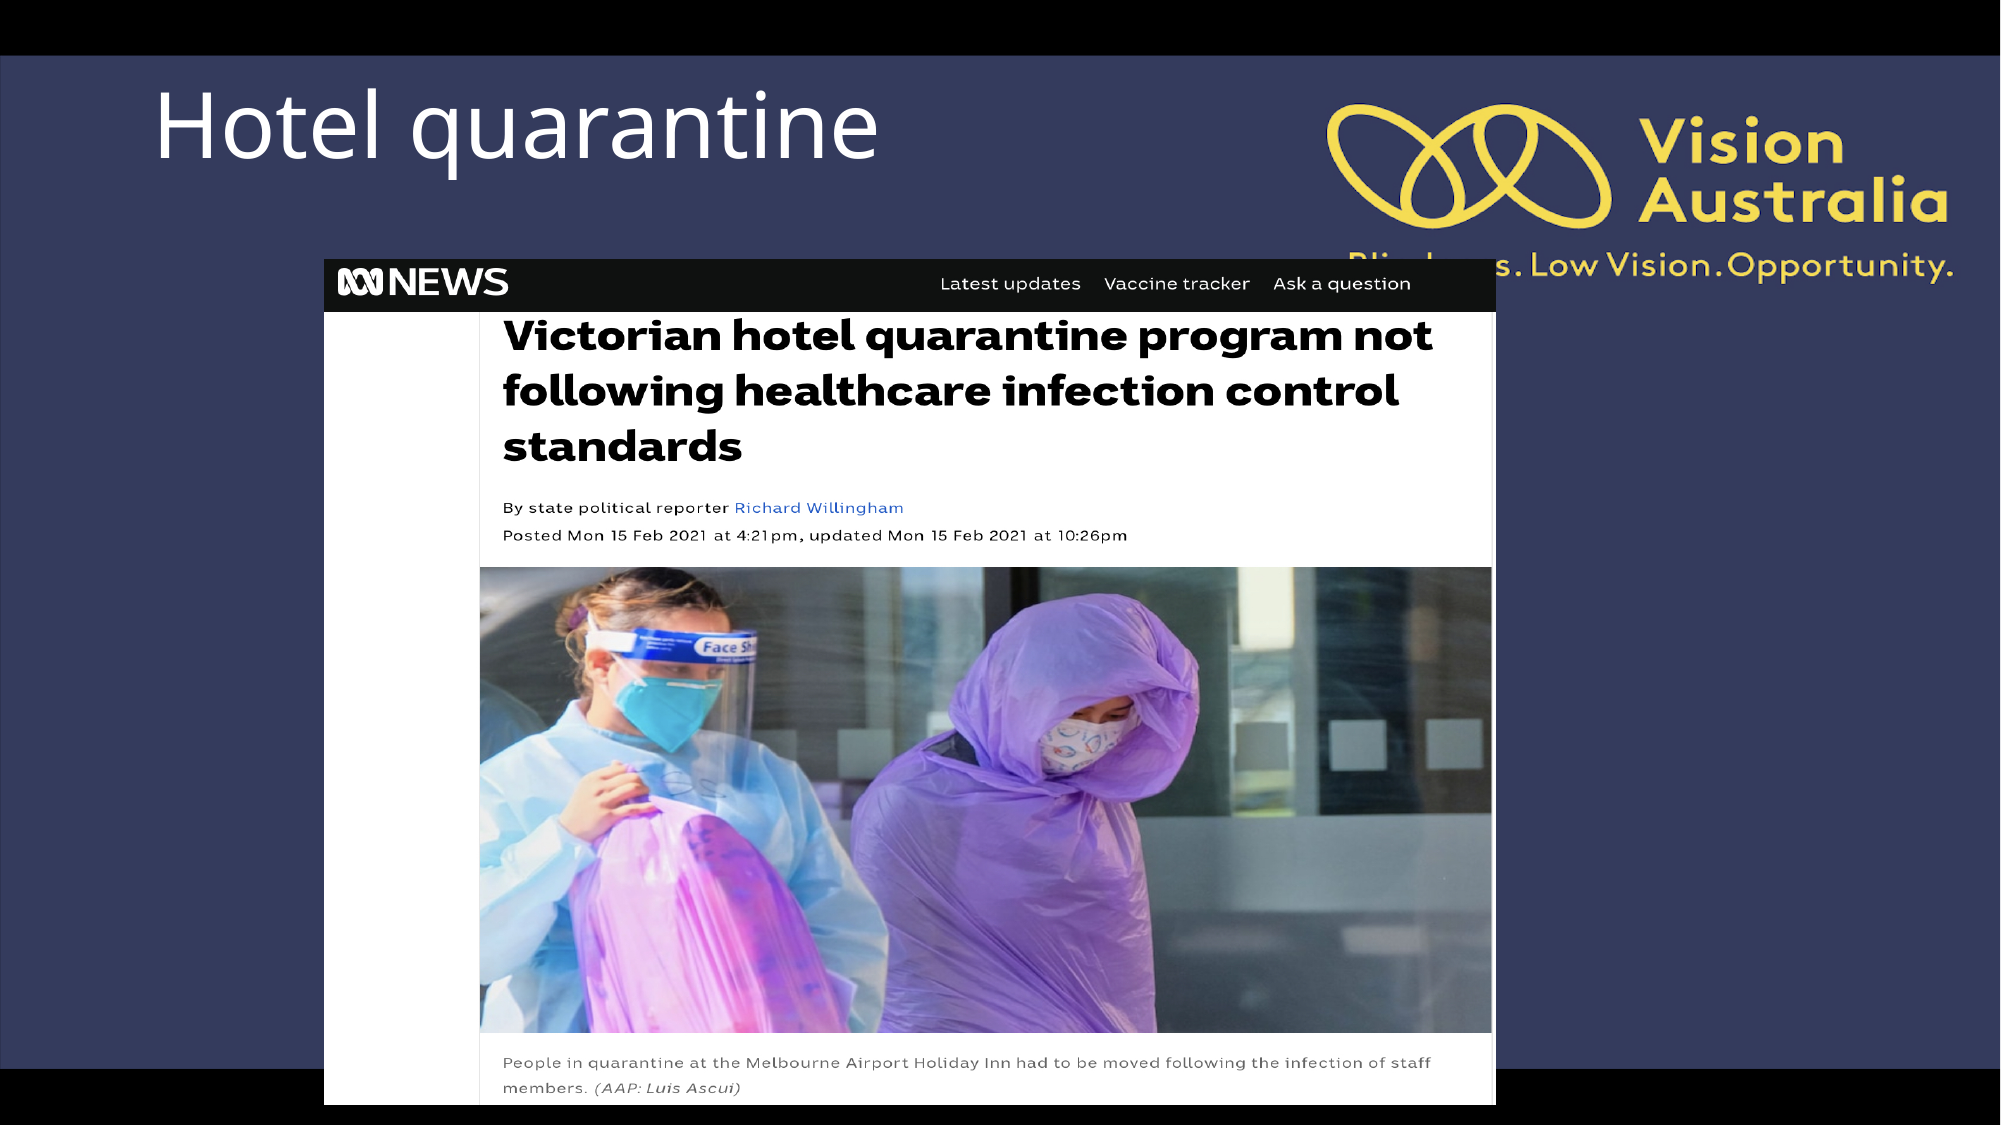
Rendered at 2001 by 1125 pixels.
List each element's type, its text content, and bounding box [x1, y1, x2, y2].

title Hotel quarantine [137, 20, 1863, 238]
picture [0, 0, 2001, 1125]
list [324, 259, 1496, 1105]
